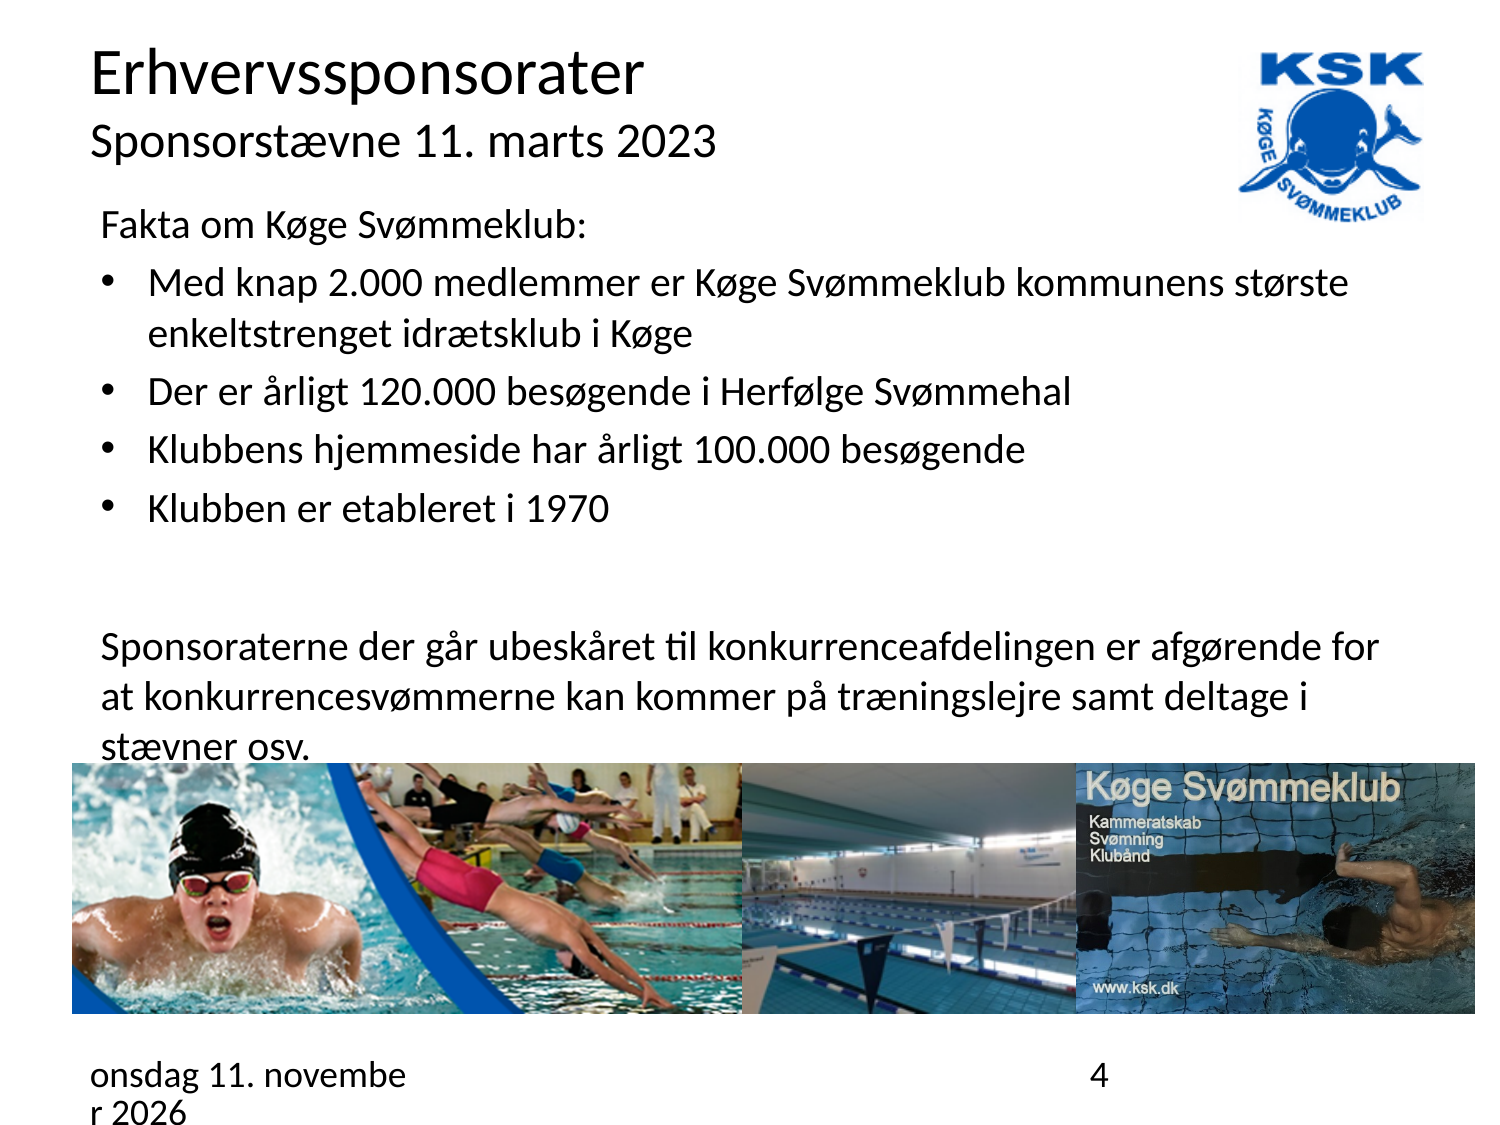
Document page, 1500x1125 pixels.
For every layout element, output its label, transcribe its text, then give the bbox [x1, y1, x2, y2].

picture [1234, 150, 1424, 263]
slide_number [75, 1042, 425, 1103]
list Fakta om Køge Svømmeklub: Med knap 2.000 medlemmer er Køge Svømmeklub kommunens største enkeltstrenget idrætsklub i Køge Der er årligt 120.000 besøgende i Herfølge Svømmehal Klubbens hjemmeside har årligt 100.000 besøgende Klubben er etableret i 1970 Sponsoraterne der går ubeskåret til konkurrenceafdelingen er afgørende for at konkurrencesvømmerne kan kommer på træningslejre samt deltage i stævner osv. [71, 189, 1422, 763]
slide_number 4 [1074, 1042, 1425, 1103]
picture [72, 763, 1475, 1014]
title Erhvervssponsorater Sponsorstævne 11. marts 2023 [75, 45, 1425, 150]
